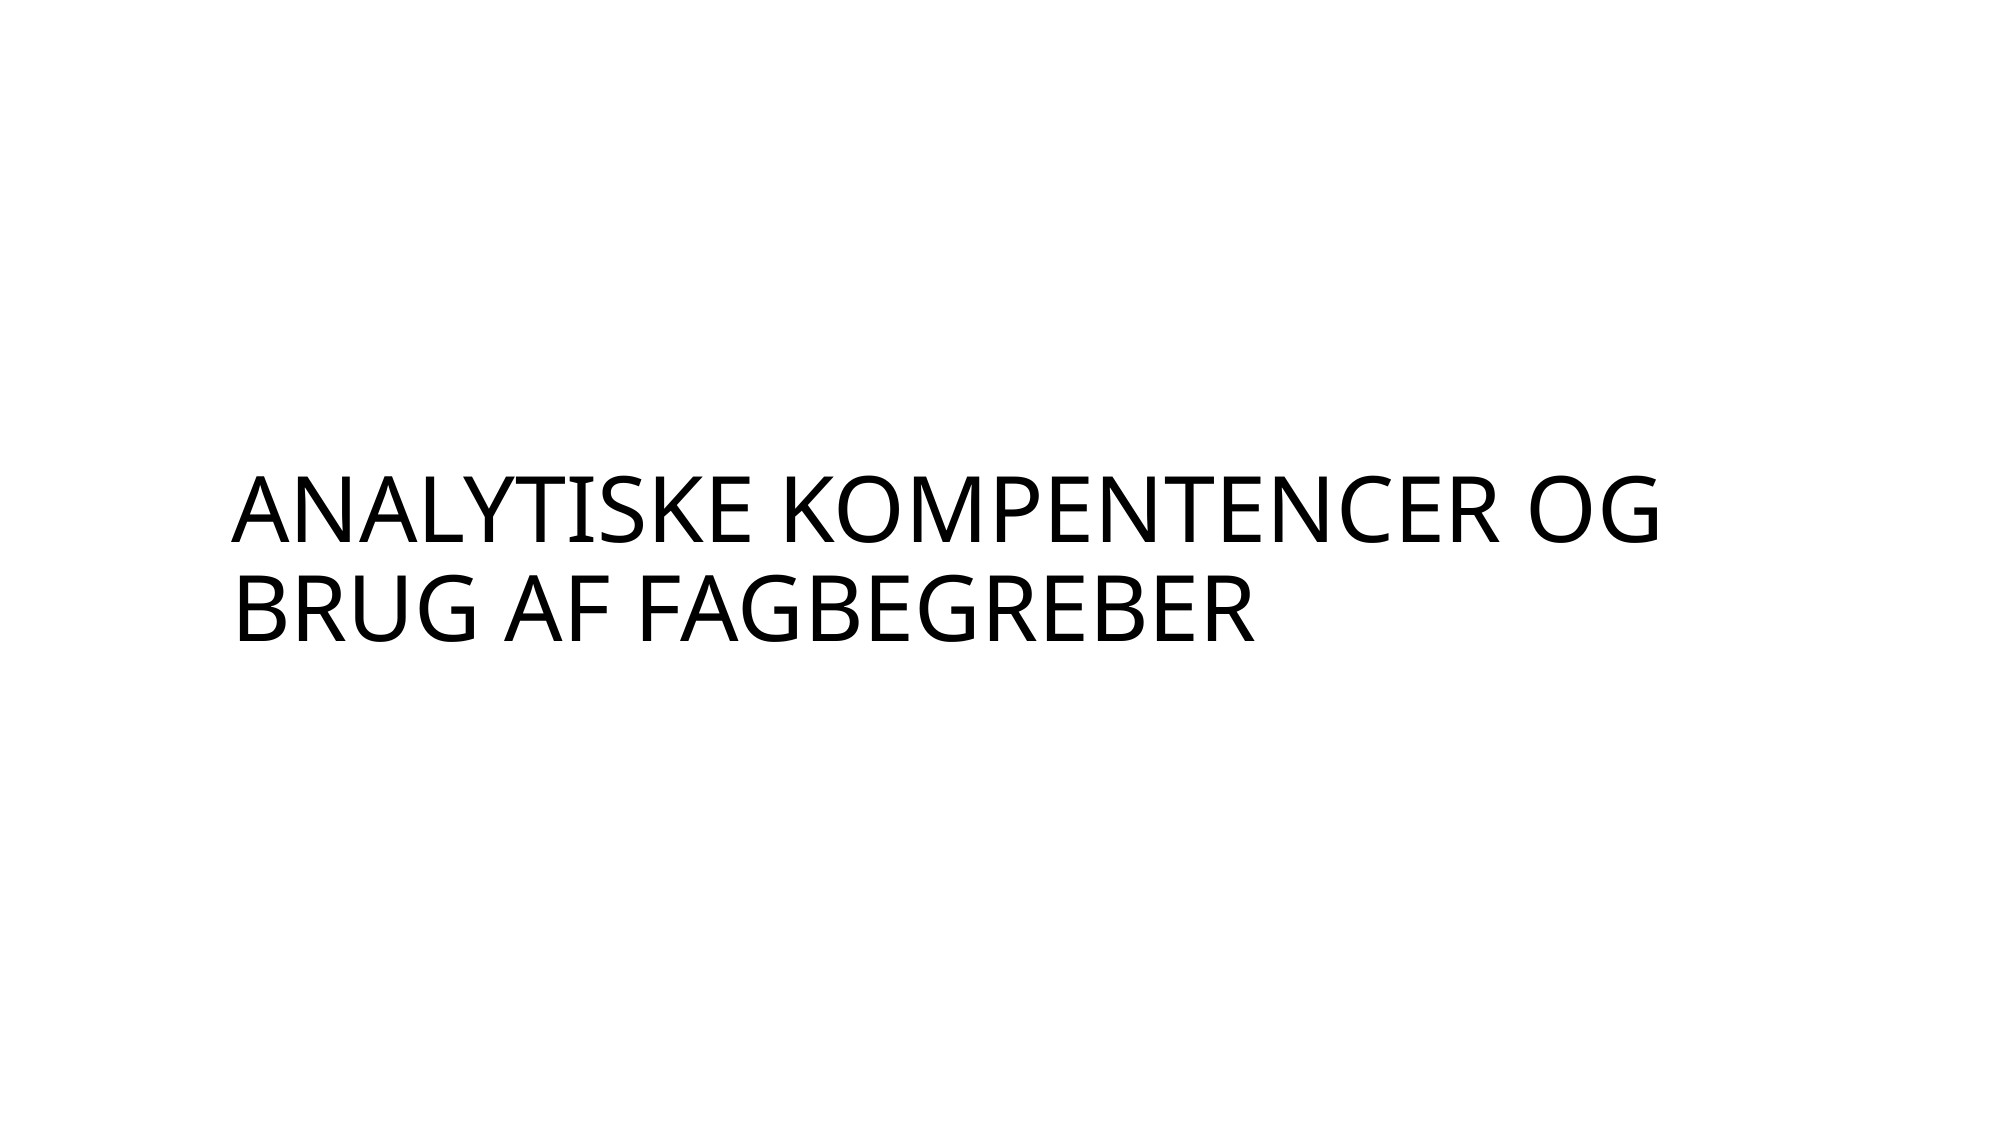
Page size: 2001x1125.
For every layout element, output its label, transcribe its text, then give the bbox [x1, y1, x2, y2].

title ANALYTISKE KOMPENTENCER OG BRUG AF FAGBEGREBER [216, 453, 1840, 672]
